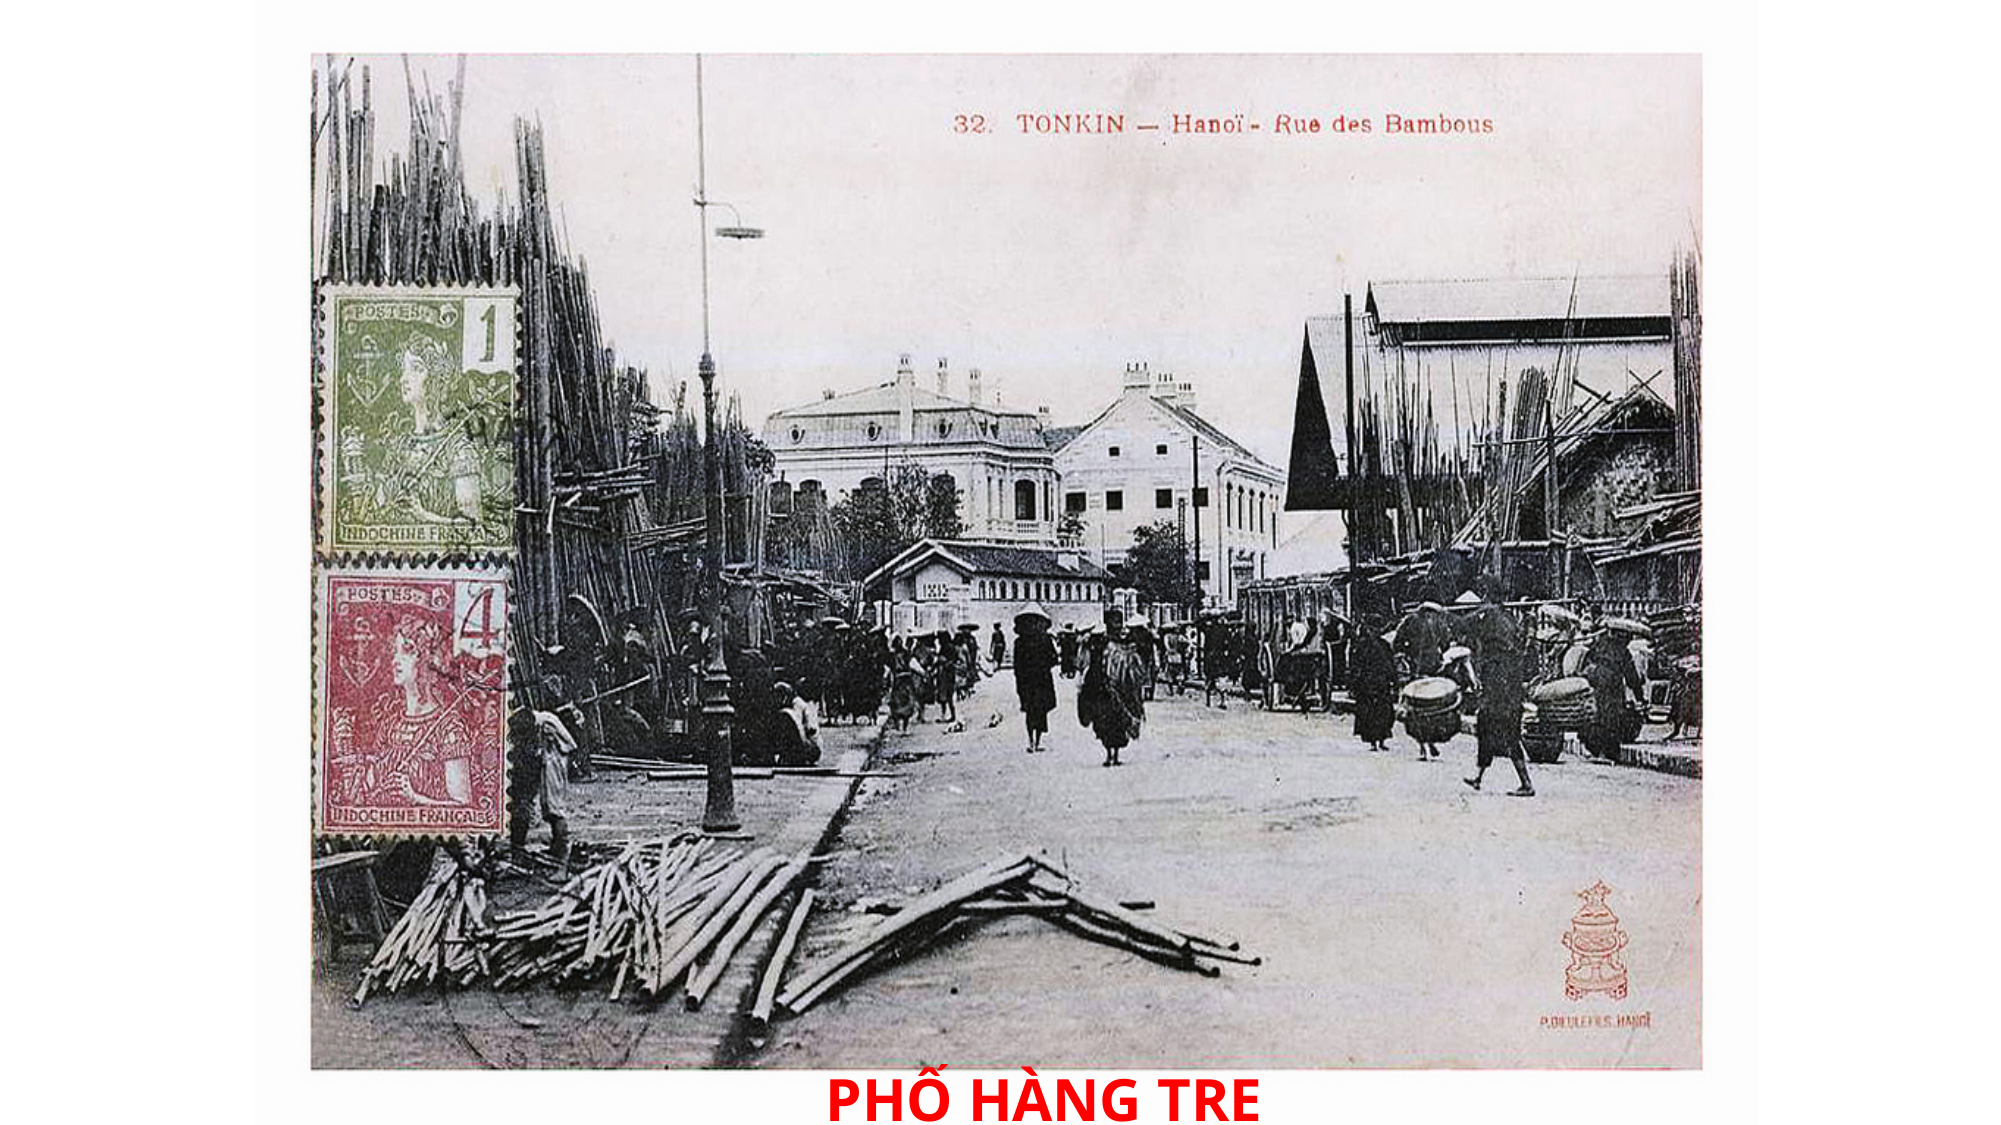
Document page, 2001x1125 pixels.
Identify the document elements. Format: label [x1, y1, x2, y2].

picture [255, 0, 1759, 1125]
